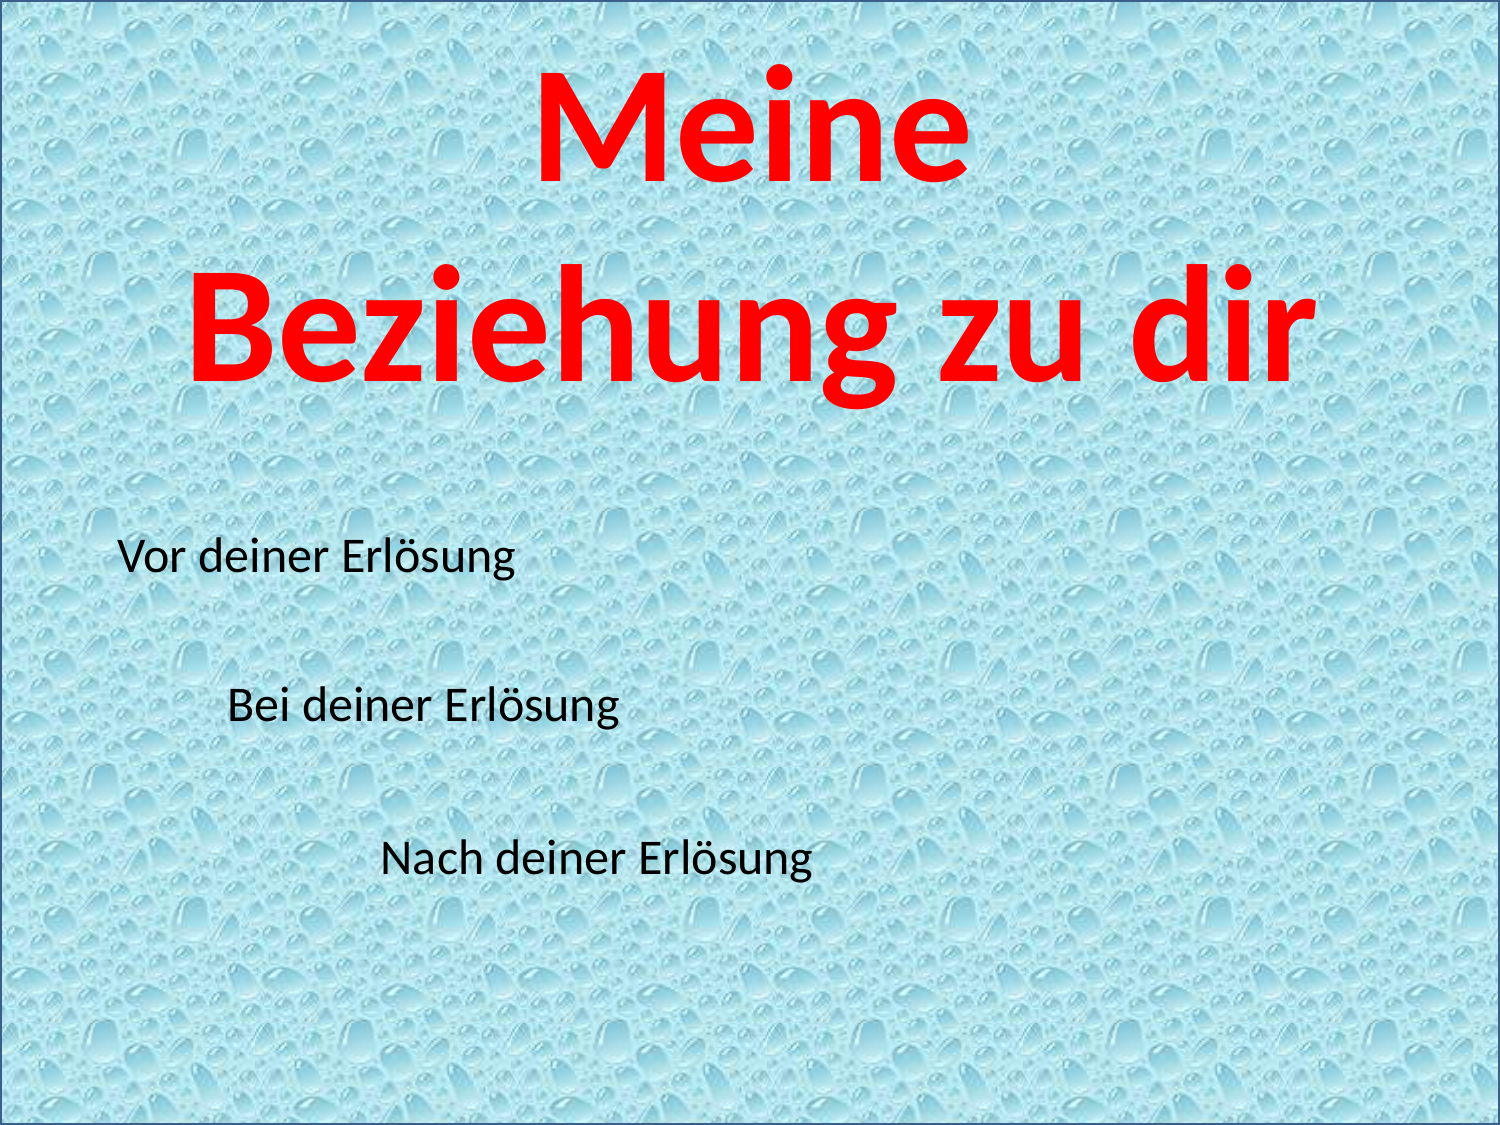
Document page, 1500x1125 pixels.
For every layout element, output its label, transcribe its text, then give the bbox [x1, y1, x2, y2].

text_box Nach deiner Erlösung [366, 817, 829, 893]
text_box Meine Beziehung zu dir [169, 7, 1335, 422]
text_box Bei deiner Erlösung [212, 663, 636, 739]
text_box Vor deiner Erlösung [102, 515, 532, 590]
text_box [0, 0, 1500, 1125]
